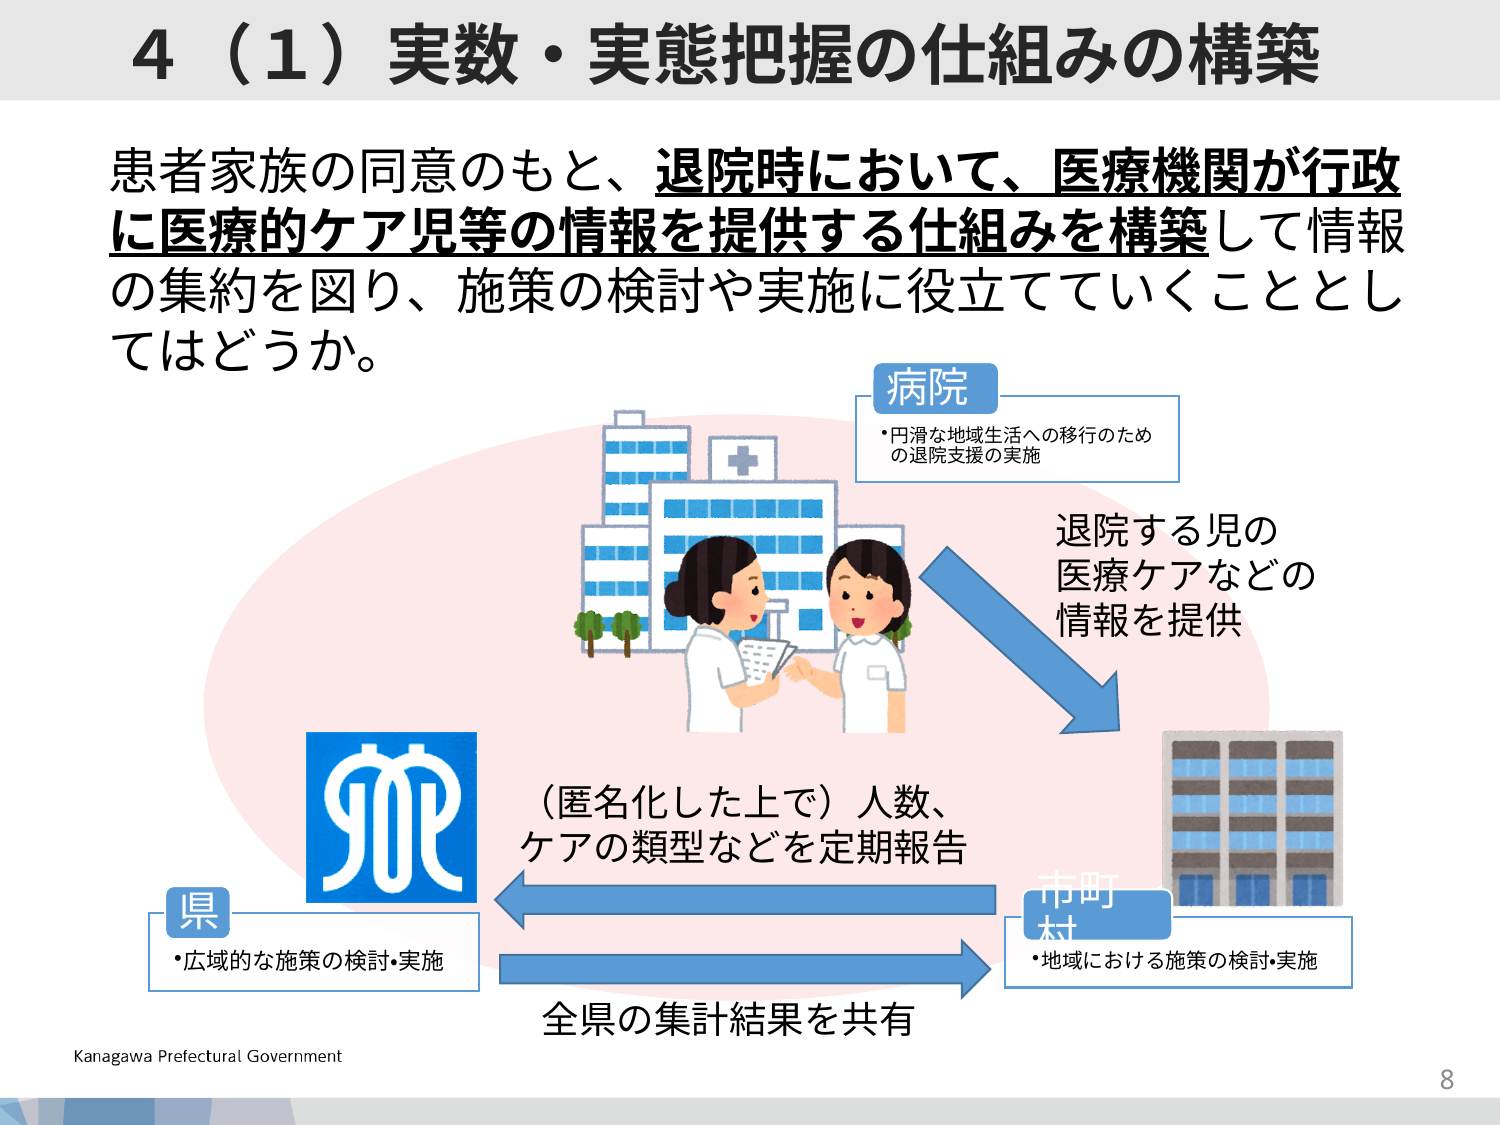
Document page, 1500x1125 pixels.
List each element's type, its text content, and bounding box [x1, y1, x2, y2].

text_box [202, 428, 1271, 971]
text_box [1005, 877, 1353, 1000]
text_box [918, 545, 1121, 735]
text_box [856, 359, 1179, 482]
text_box [493, 877, 997, 931]
text_box [499, 938, 992, 1001]
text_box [148, 877, 479, 1000]
slide_number 7 [1132, 1051, 1471, 1112]
text_box 退院する児の 医療ケアなどの 情報を提供 [1040, 499, 1347, 650]
text_box （匿名化した上で）人数、ケアの類型などを定期報告 [504, 771, 1004, 877]
picture [0, 0, 1500, 1125]
title ４（１）実数・実態把握の仕組みの構築 [104, 0, 1401, 105]
text_box 患者家族の同意のもと、退院時において、医療機関が行政に医療的ケア児等の情報を提供する仕組みを構築して情報の集約を図り、施策の検討や実施に役立てていくこととしてはどうか。 [93, 131, 1440, 387]
text_box 全県の集計結果を共有 [527, 988, 944, 1049]
